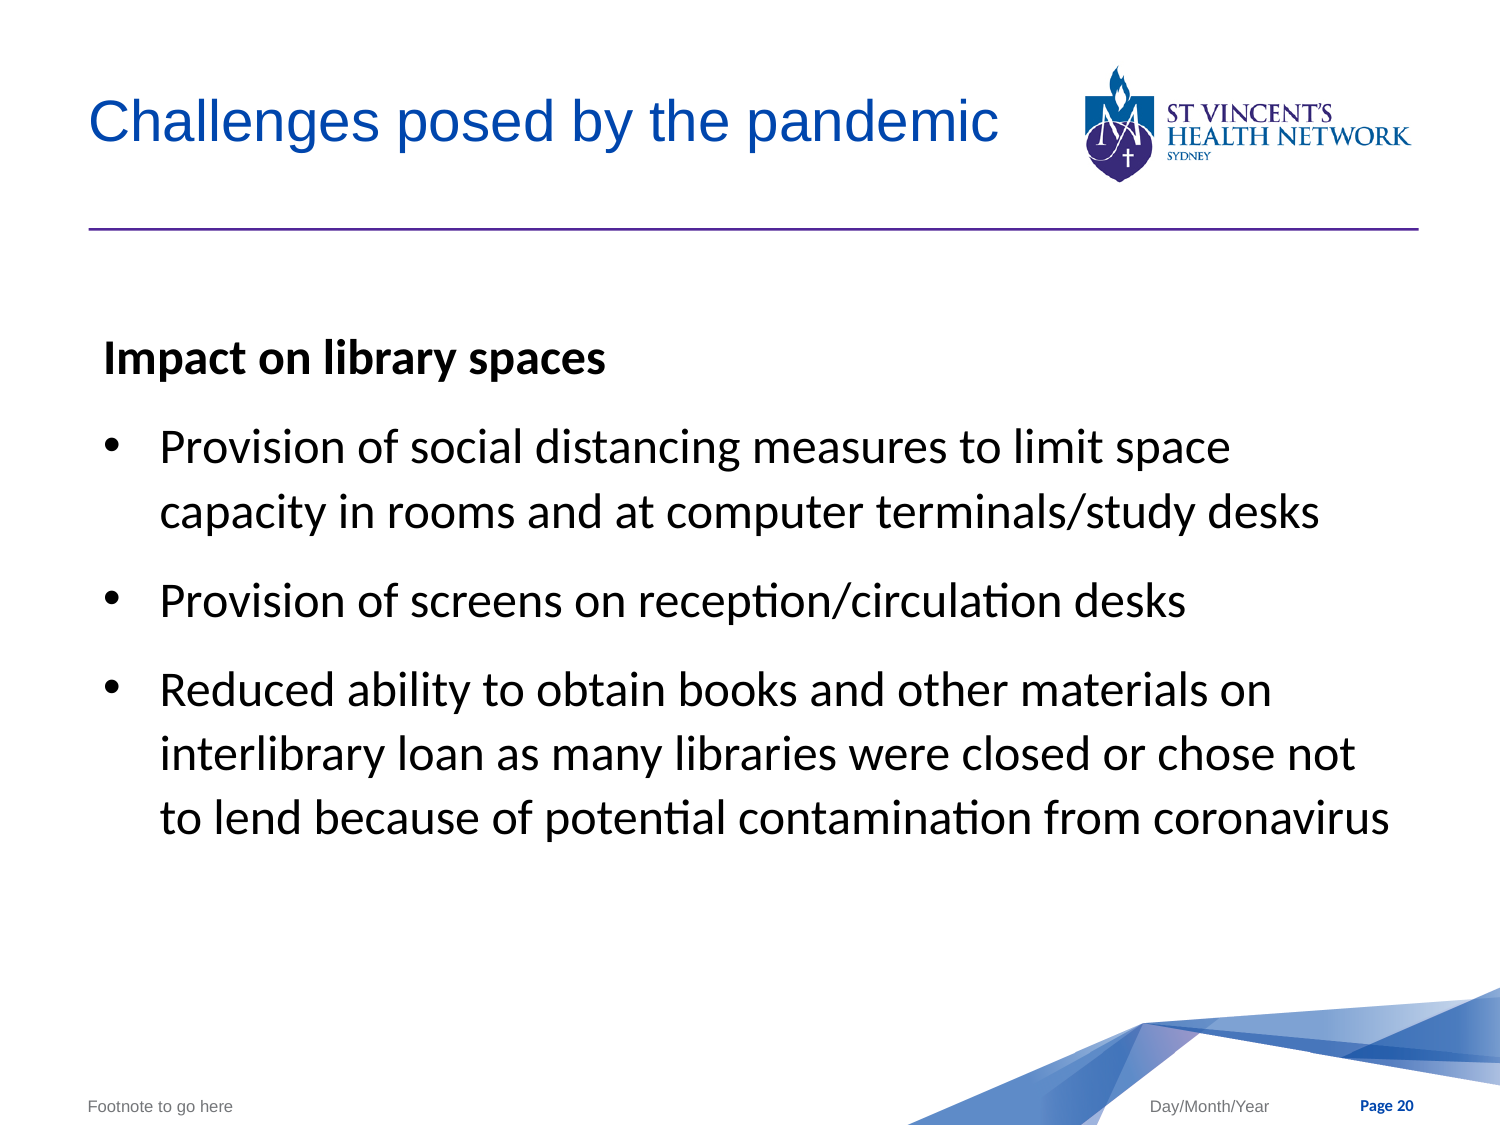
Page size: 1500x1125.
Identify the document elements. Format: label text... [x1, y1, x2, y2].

text_box Impact on library spaces Provision of social distancing measures to limit space capacity in rooms and at computer terminals/study desks Provision of screens on reception/circulation desks Reduced ability to obtain books and other materials on interlibrary loan as many libraries were closed or chose not to lend because of potential contamination from coronavirus [88, 313, 1422, 853]
slide_number Page 20 [1312, 1095, 1415, 1125]
picture [900, 979, 1500, 1125]
picture [1073, 54, 1422, 194]
slide_number Day/Month/Year [1149, 1095, 1312, 1125]
footer Footnote to go here [87, 1095, 956, 1125]
title Challenges posed by the pandemic [88, 82, 1069, 220]
